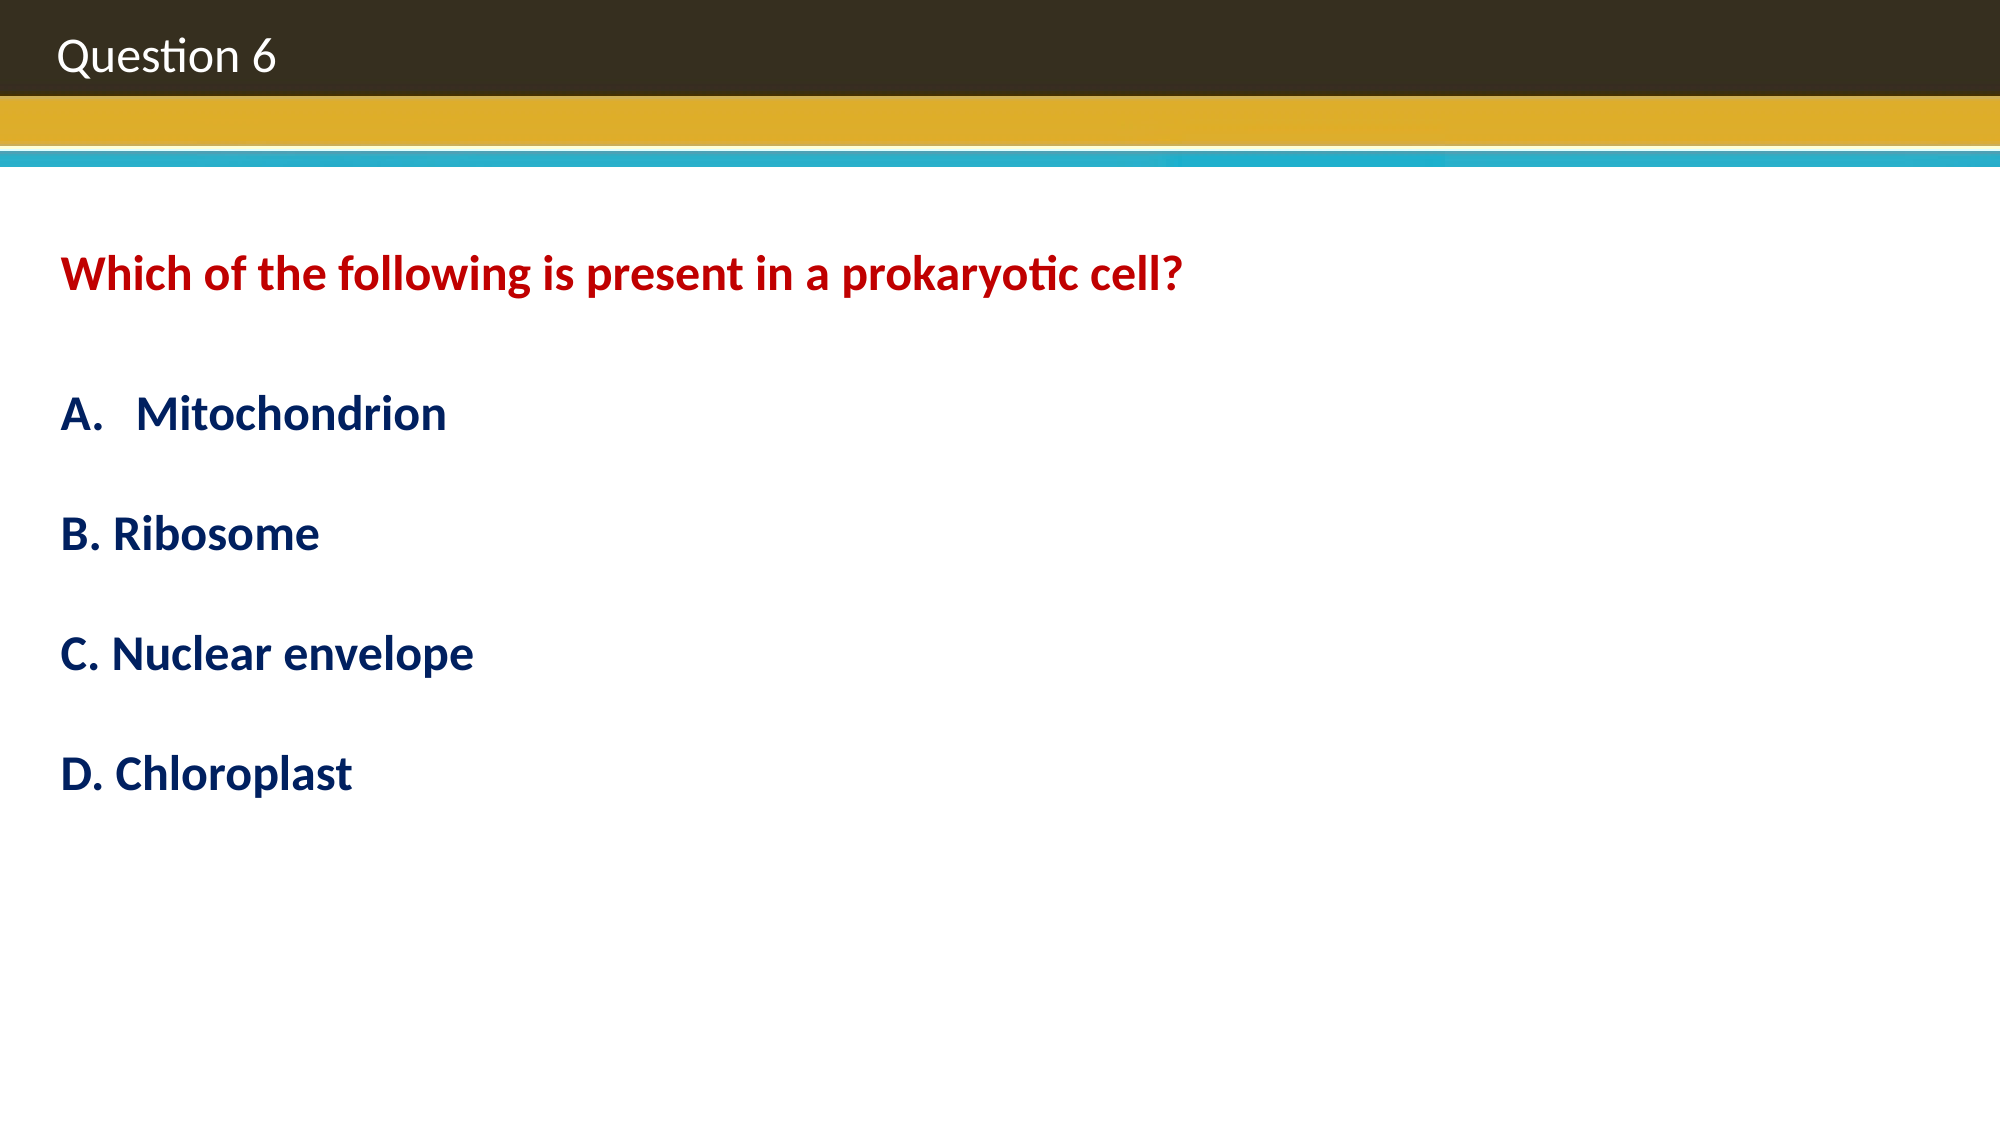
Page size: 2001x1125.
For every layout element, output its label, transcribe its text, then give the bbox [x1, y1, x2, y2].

text_box Question 6 [41, 14, 293, 90]
picture [0, 0, 2000, 167]
text_box Which of the following is present in a prokaryotic cell? Mitochondrion B. Ribosome C. Nuclear envelope D. Chloroplast [45, 233, 1958, 809]
